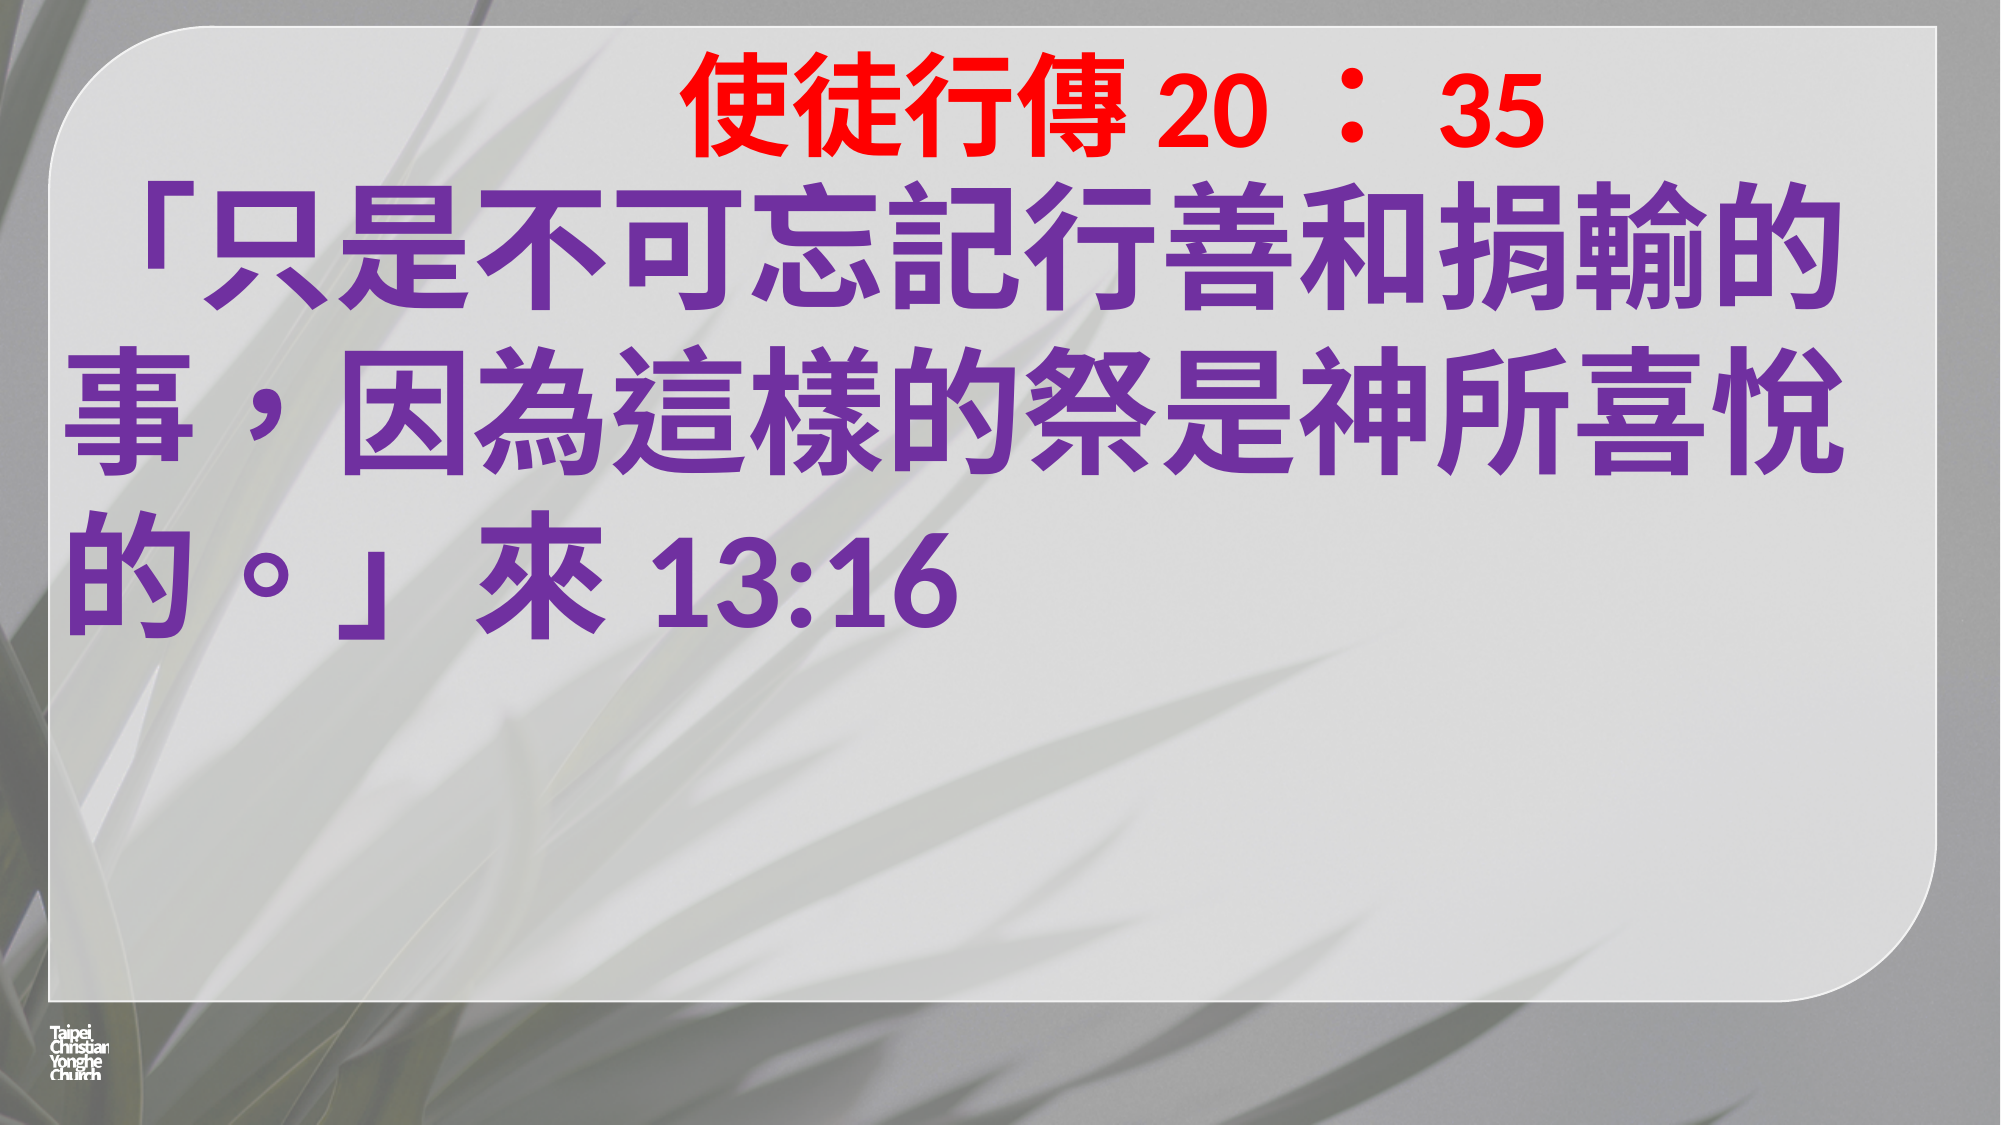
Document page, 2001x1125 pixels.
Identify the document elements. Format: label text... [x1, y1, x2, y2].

picture [0, 0, 2001, 1125]
text_box 「只是不可忘記行善和捐輸的事，因為這樣的祭是神所喜悅的。」來13:16 [45, 153, 1937, 663]
text_box 使徒行傳20：35 [254, 27, 1766, 153]
